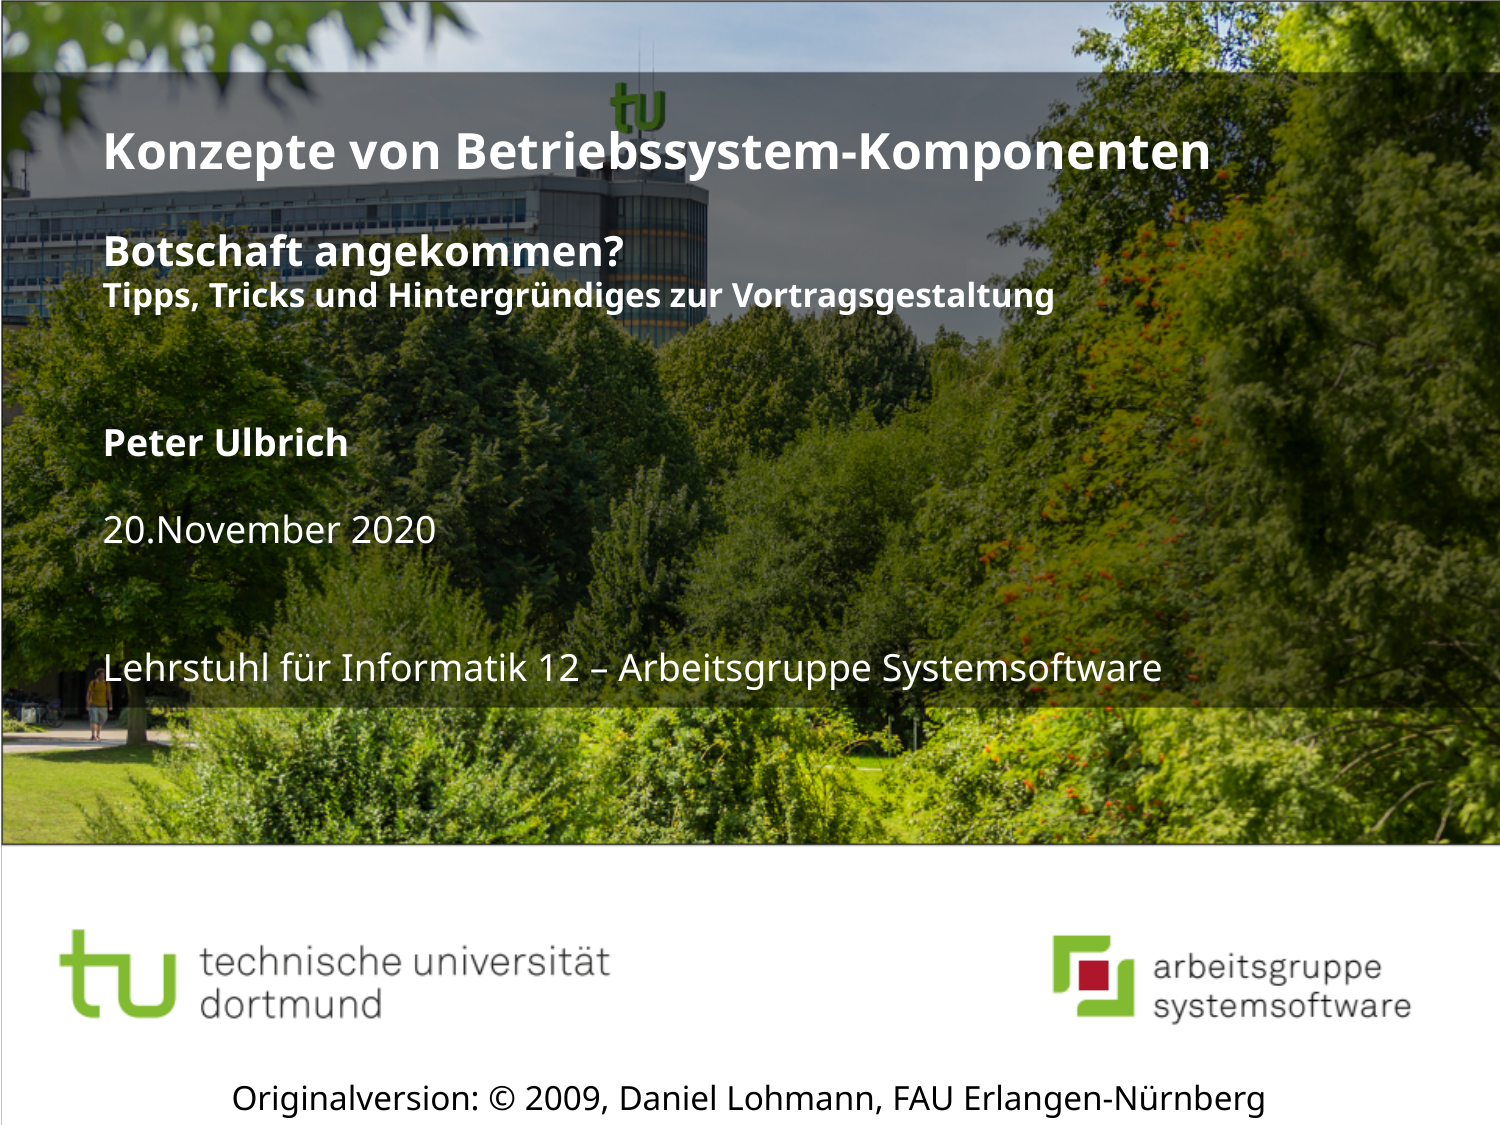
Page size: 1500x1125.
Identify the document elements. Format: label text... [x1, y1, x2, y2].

title Konzepte von Betriebssystem-Komponenten Botschaft angekommen? Tipps, Tricks und Hintergründiges zur Vortragsgestaltung [102, 119, 1438, 386]
text_box Originalversion: © 2009, Daniel Lohmann, FAU Erlangen-Nürnberg [216, 1069, 1283, 1125]
subtitle 20.November 2020 Lehrstuhl für Informatik 12 – Arbeitsgruppe Systemsoftware [102, 511, 1438, 689]
